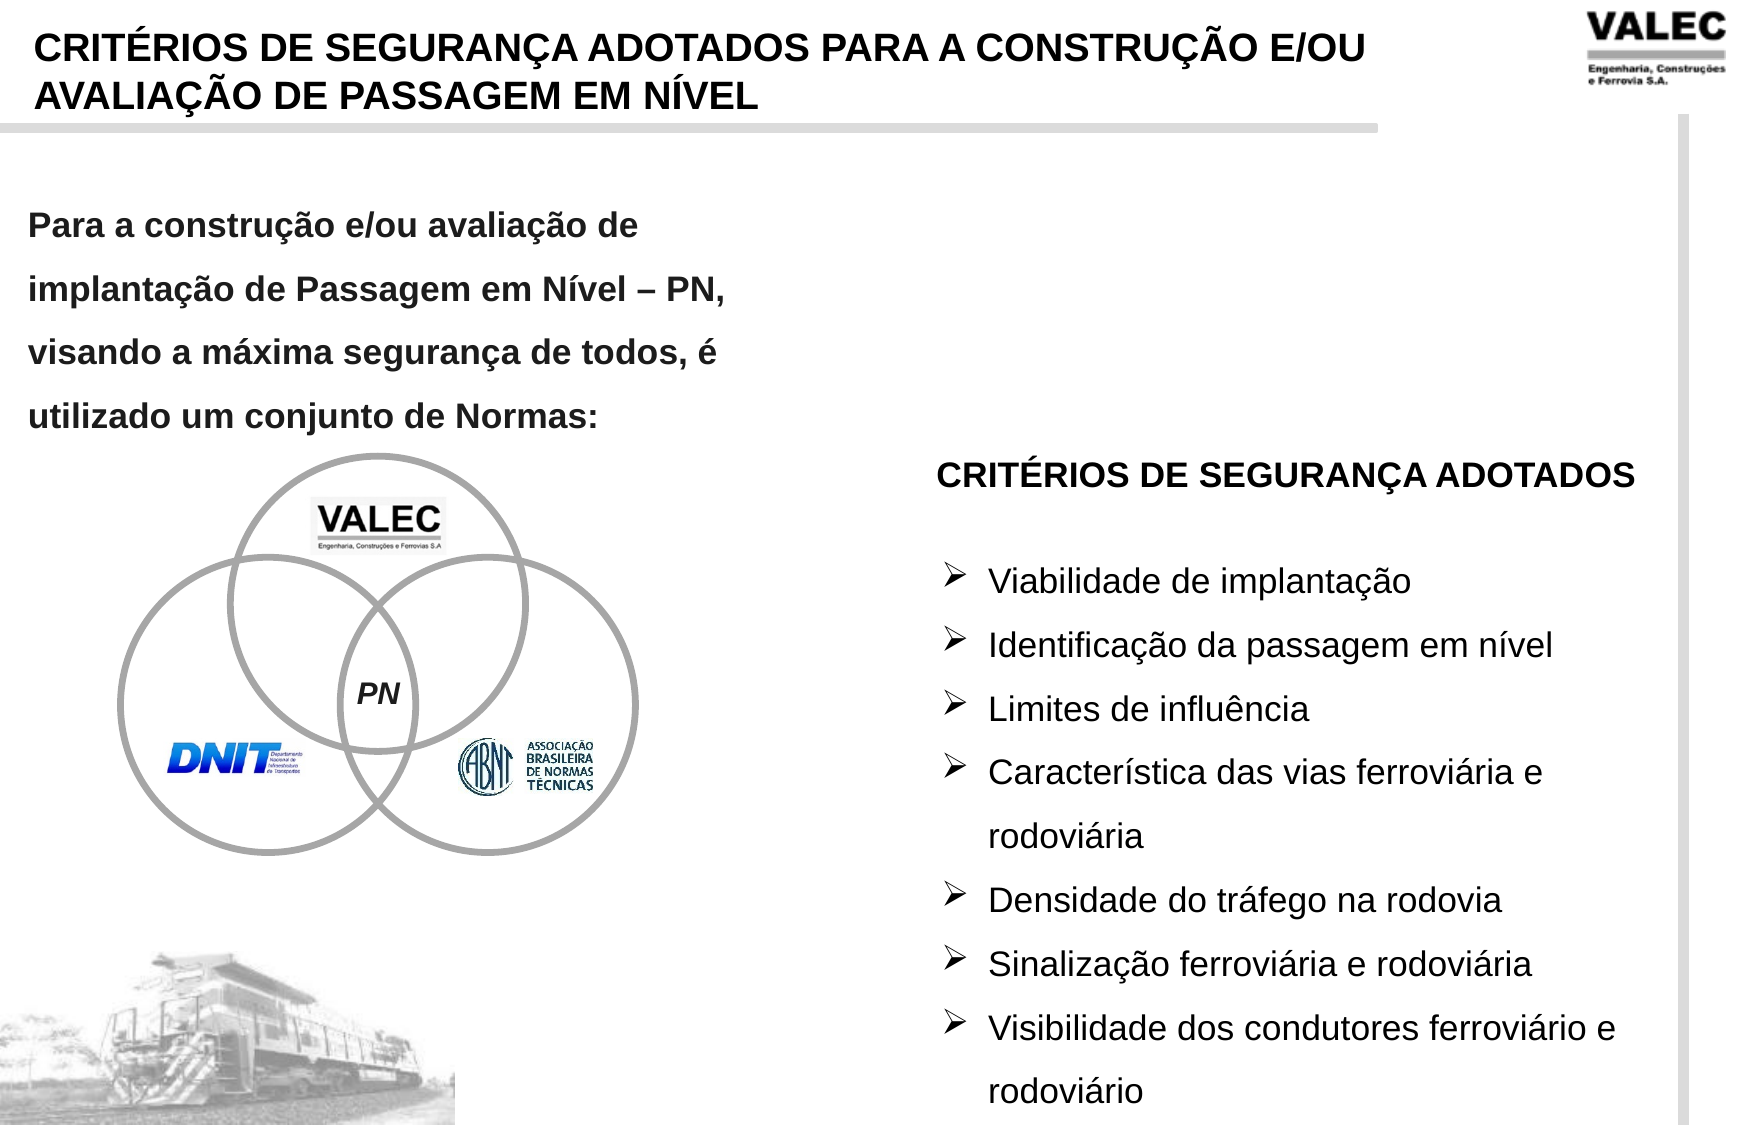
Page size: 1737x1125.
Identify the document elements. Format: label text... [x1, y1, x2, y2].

text_box PN [342, 665, 415, 718]
picture [0, 951, 455, 1125]
text_box [345, 558, 638, 855]
text_box [228, 454, 528, 754]
text_box CRITÉRIOS DE SEGURANÇA ADOTADOS Viabilidade de implantação Identificação da passagem em nível Limites de influência Característica das vias ferroviária e rodoviária Densidade do tráfego na rodovia Sinalização ferroviária e rodoviária Visibilidade dos condutores ferroviário e rodoviário [855, 444, 1718, 1125]
picture [163, 738, 306, 778]
text_box CRITÉRIOS DE SEGURANÇA ADOTADOS PARA A CONSTRUÇÃO E/OU AVALIAÇÃO DE PASSAGEM EM NÍVEL [18, 4, 1577, 135]
text_box [118, 558, 378, 855]
picture [304, 490, 451, 558]
picture [458, 738, 593, 796]
picture [1578, 0, 1737, 93]
text_box Para a construção e/ou avaliação de implantação de Passagem em Nível – PN, visando a máxima segurança de todos, é utilizado um conjunto de Normas: [13, 130, 798, 554]
